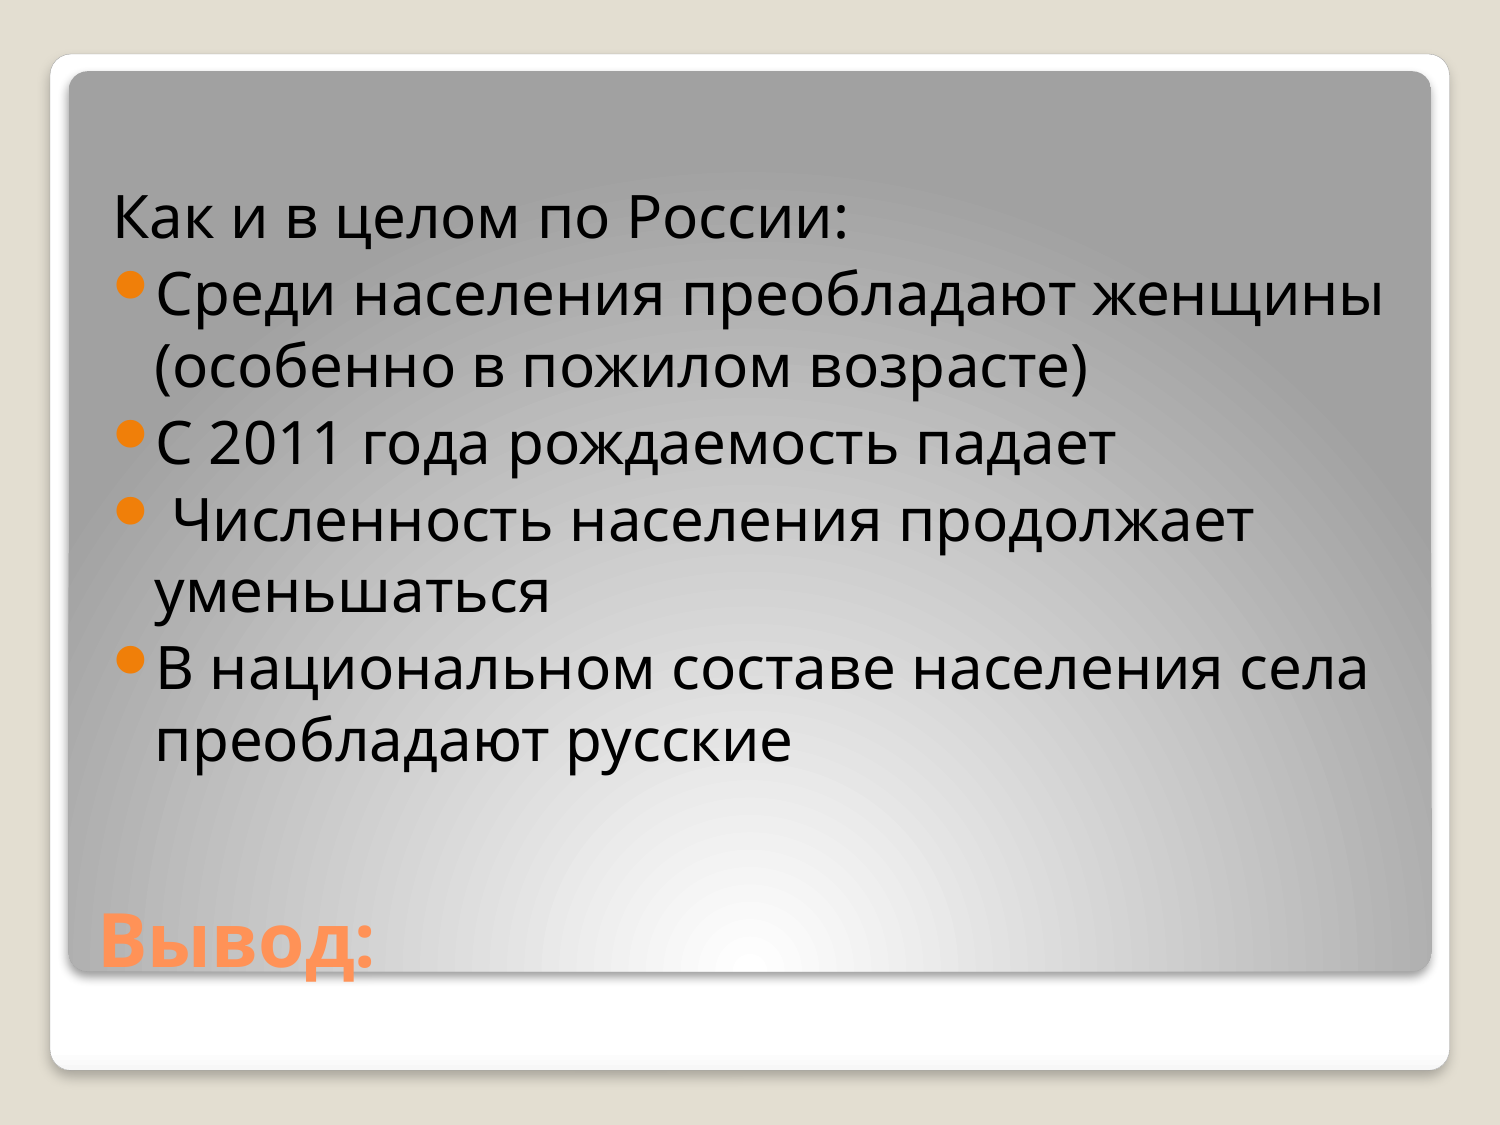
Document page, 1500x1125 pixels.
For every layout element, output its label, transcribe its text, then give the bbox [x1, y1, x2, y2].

title Вывод: [82, 835, 1425, 990]
list Как и в целом по России: Среди населения преобладают женщины (особенно в пожилом возрасте) С 2011 года рождаемость падает Численность населения продолжает уменьшаться В национальном составе населения села преобладают русские [82, 86, 1425, 835]
